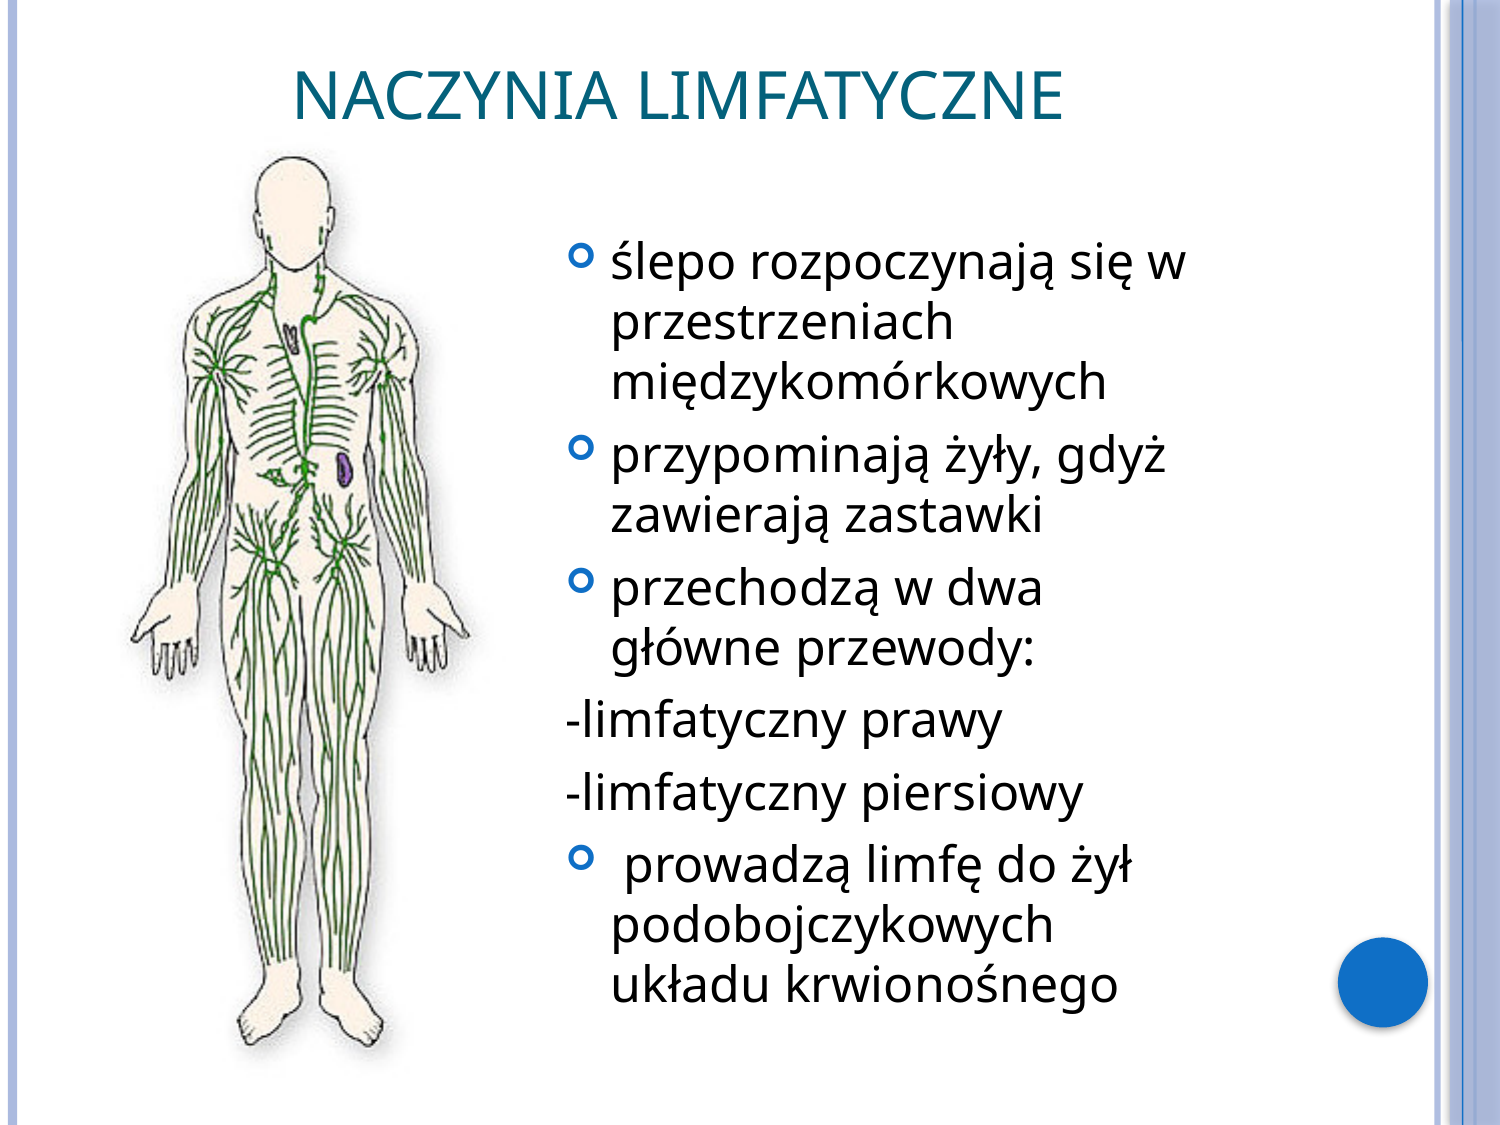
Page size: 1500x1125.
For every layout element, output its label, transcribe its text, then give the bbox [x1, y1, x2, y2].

list ślepo rozpoczynają się w przestrzeniach międzykomórkowych przypominają żyły, gdyż zawierają zastawki przechodzą w dwa główne przewody: -limfatyczny prawy -limfatyczny piersiowy prowadzą limfę do żył podobojczykowych układu krwionośnego [550, 222, 1243, 1023]
picture [104, 116, 517, 1078]
title Naczynia limfatyczne [75, 45, 1300, 141]
